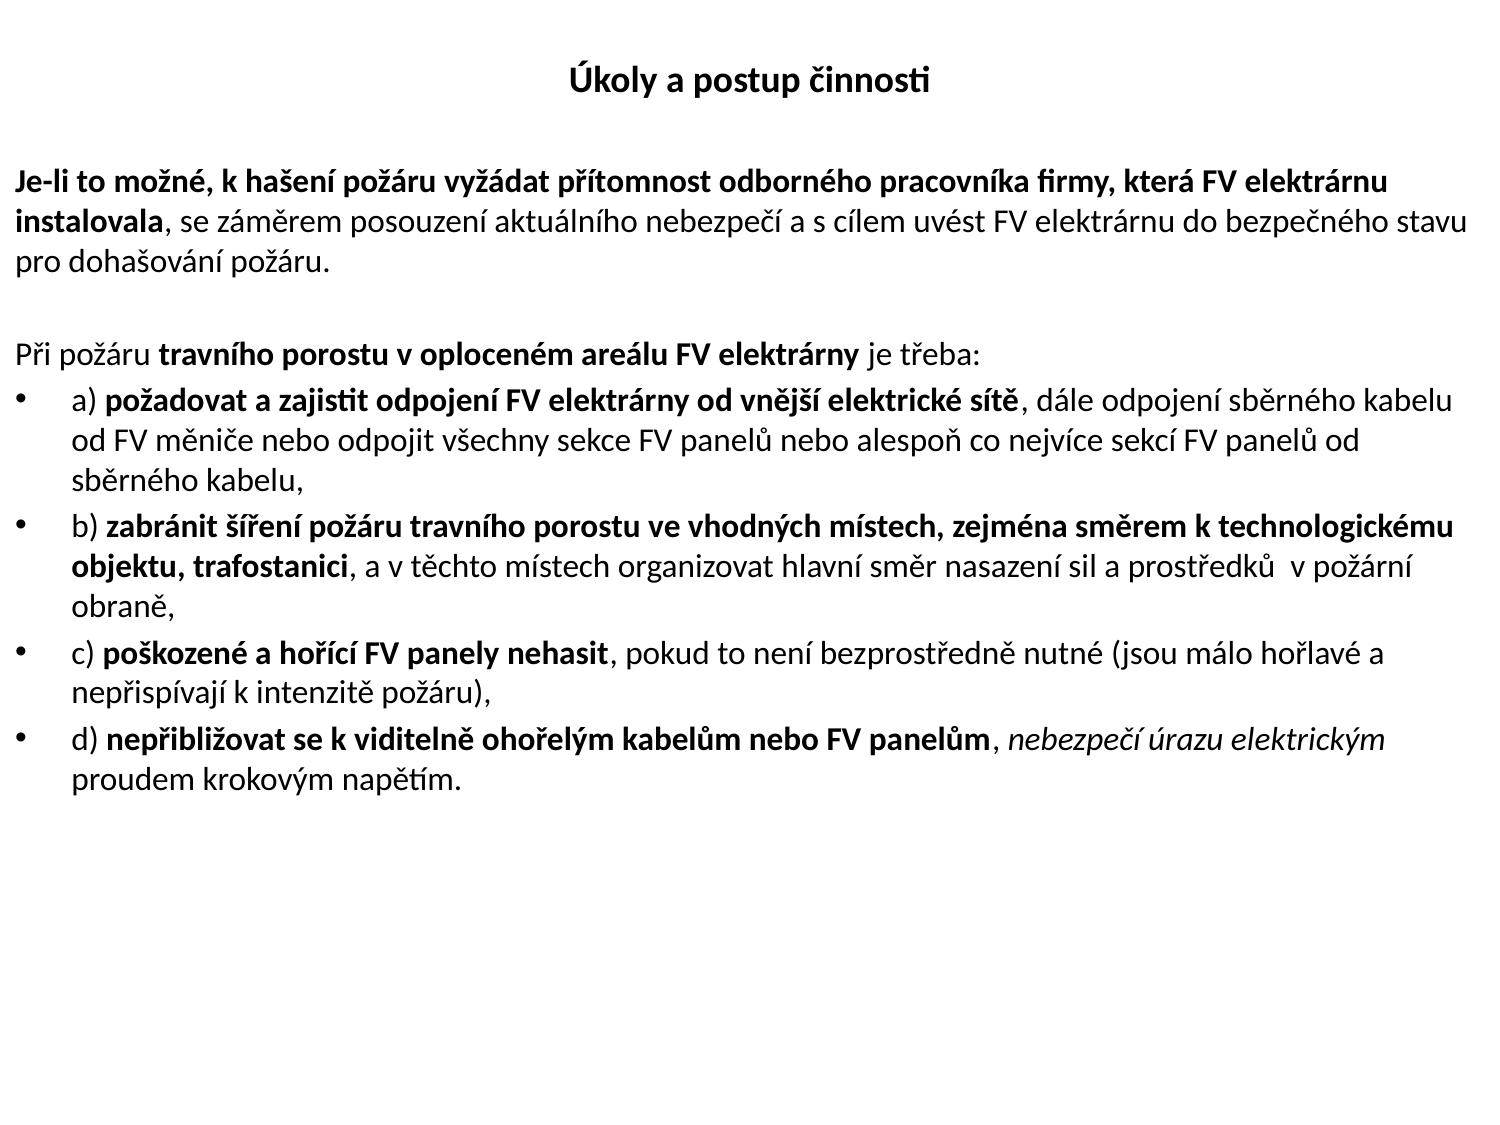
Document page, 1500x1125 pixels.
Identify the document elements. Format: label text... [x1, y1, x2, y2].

list Úkoly a postup činnosti Je-li to možné, k hašení požáru vyžádat přítomnost odborného pracovníka firmy, která FV elektrárnu instalovala, se záměrem posouzení aktuálního nebezpečí a s cílem uvést FV elektrárnu do bezpečného stavu pro dohašování požáru. Při požáru travního porostu v oploceném areálu FV elektrárny je třeba: a) požadovat a zajistit odpojení FV elektrárny od vnější elektrické sítě, dále odpojení sběrného kabelu od FV měniče nebo odpojit všechny sekce FV panelů nebo alespoň co nejvíce sekcí FV panelů od sběrného kabelu, b) zabránit šíření požáru travního porostu ve vhodných místech, zejména směrem k technologickému objektu, trafostanici, a v těchto místech organizovat hlavní směr nasazení sil a prostředků v požární obraně, c) poškozené a hořící FV panely nehasit, pokud to není bezprostředně nutné (jsou málo hořlavé a nepřispívají k intenzitě požáru), d) nepřibližovat se k viditelně ohořelým kabelům nebo FV panelům, nebezpečí úrazu elektrickým proudem krokovým napětím. [0, 0, 1500, 1125]
